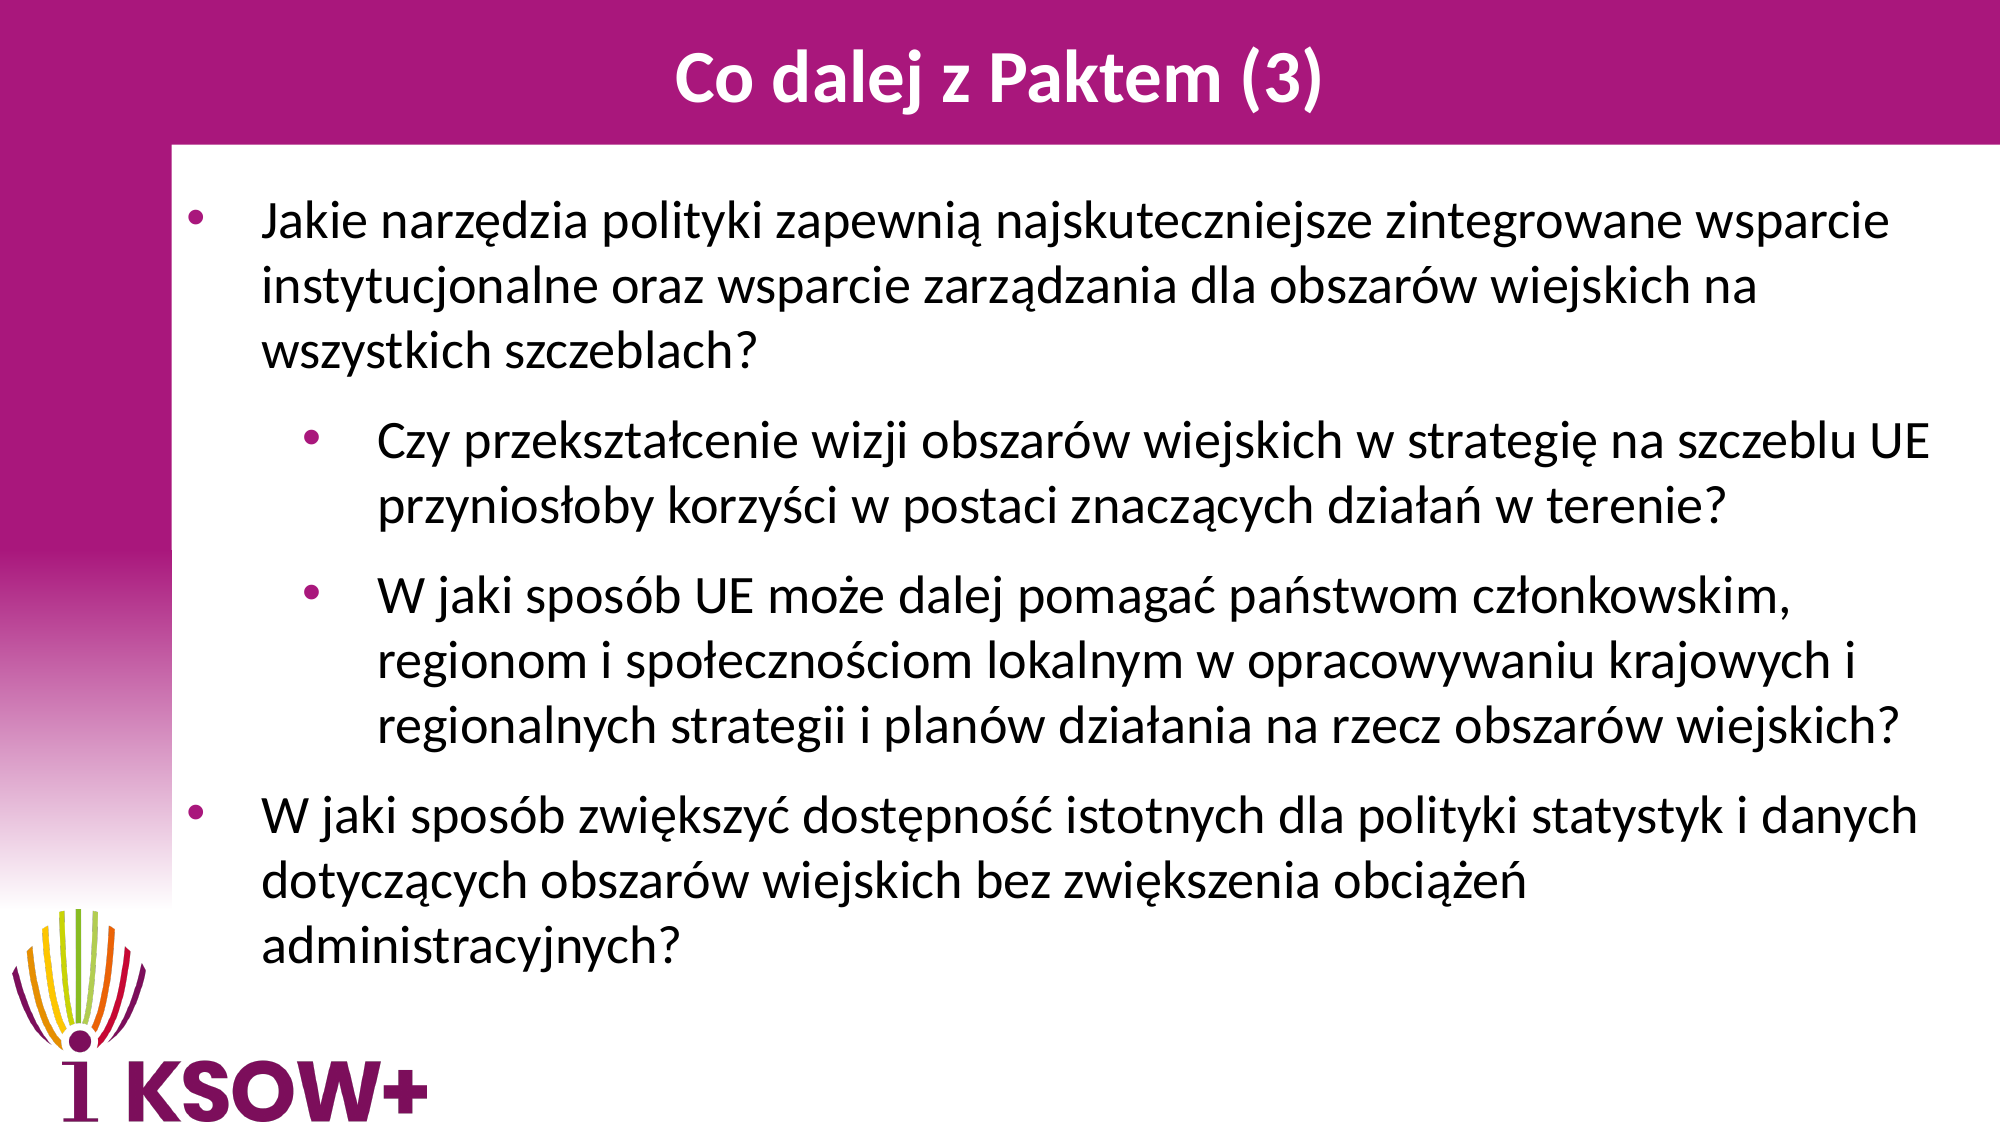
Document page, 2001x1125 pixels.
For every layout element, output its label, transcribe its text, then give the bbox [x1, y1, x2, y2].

picture [12, 909, 427, 1122]
text_box Co dalej z Paktem (3) [0, 0, 2000, 145]
text_box [0, 125, 173, 911]
text_box Jakie narzędzia polityki zapewnią najskuteczniejsze zintegrowane wsparcie instytucjonalne oraz wsparcie zarządzania dla obszarów wiejskich na wszystkich szczeblach? Czy przekształcenie wizji obszarów wiejskich w strategię na szczeblu UE przyniosłoby korzyści w postaci znaczących działań w terenie? W jaki sposób UE może dalej pomagać państwom członkowskim, regionom i społecznościom lokalnym w opracowywaniu krajowych i regionalnych strategii i planów działania na rzecz obszarów wiejskich? W jaki sposób zwiększyć dostępność istotnych dla polityki statystyk i danych dotyczących obszarów wiejskich bez zwiększenia obciążeń administracyjnych? [173, 177, 1974, 982]
